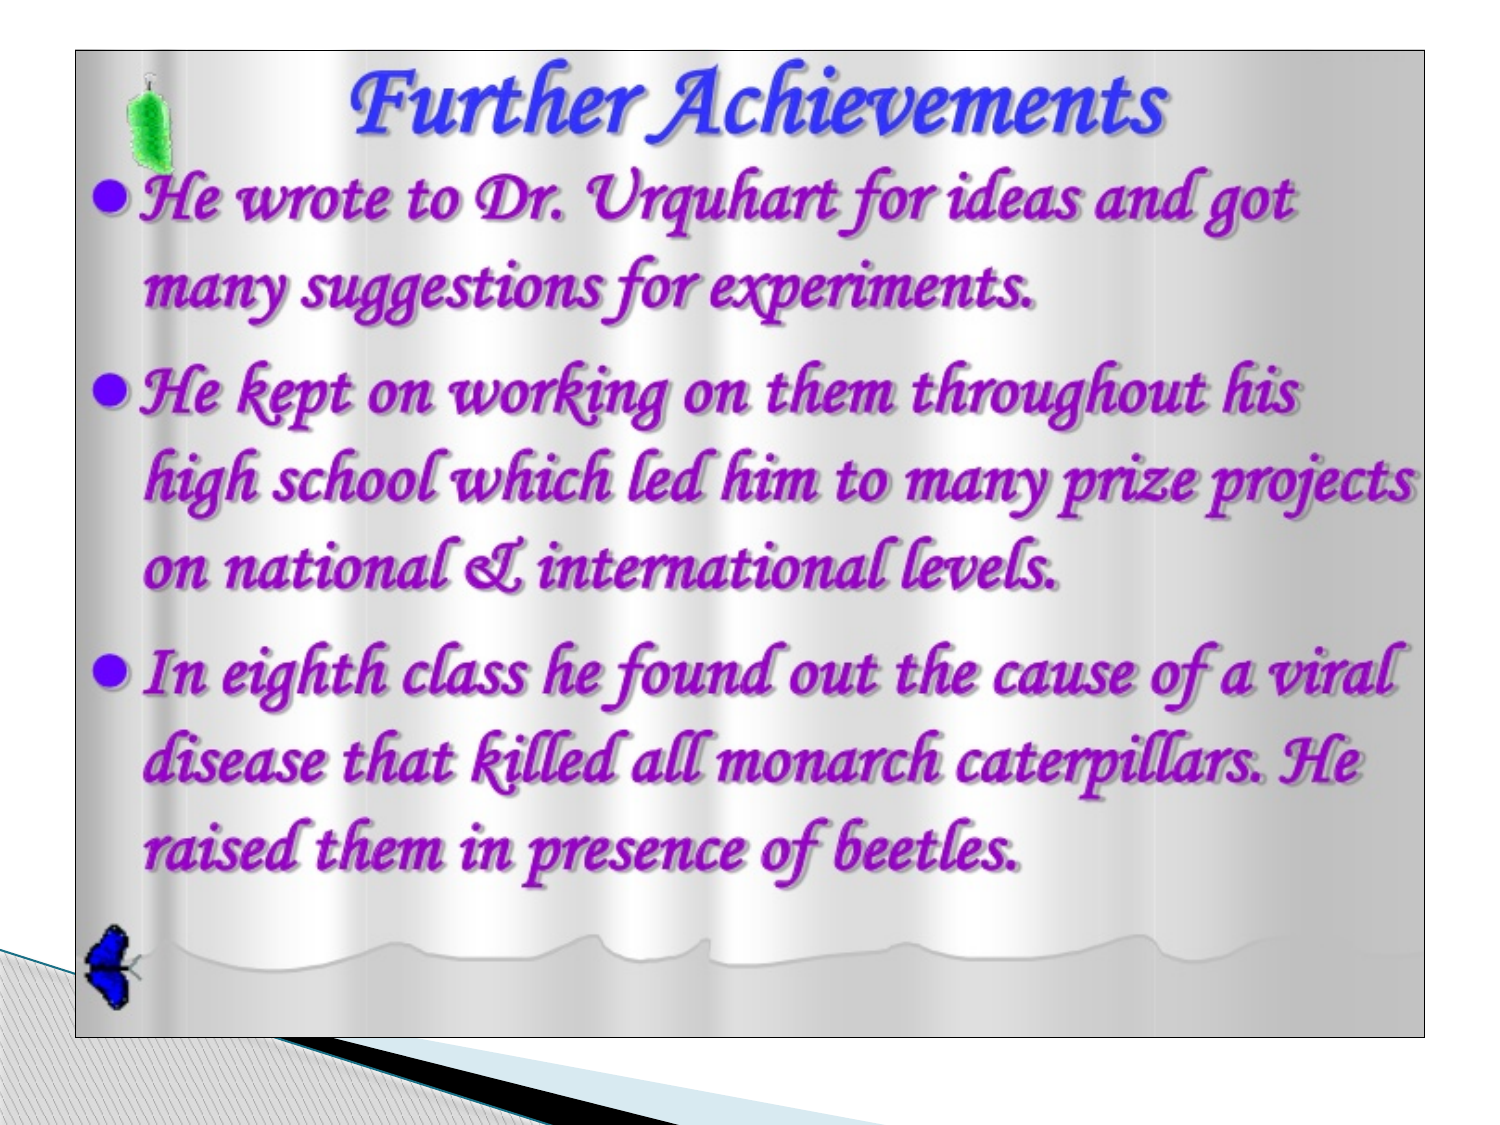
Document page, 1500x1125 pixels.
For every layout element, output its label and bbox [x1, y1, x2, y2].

list [74, 49, 1426, 1038]
